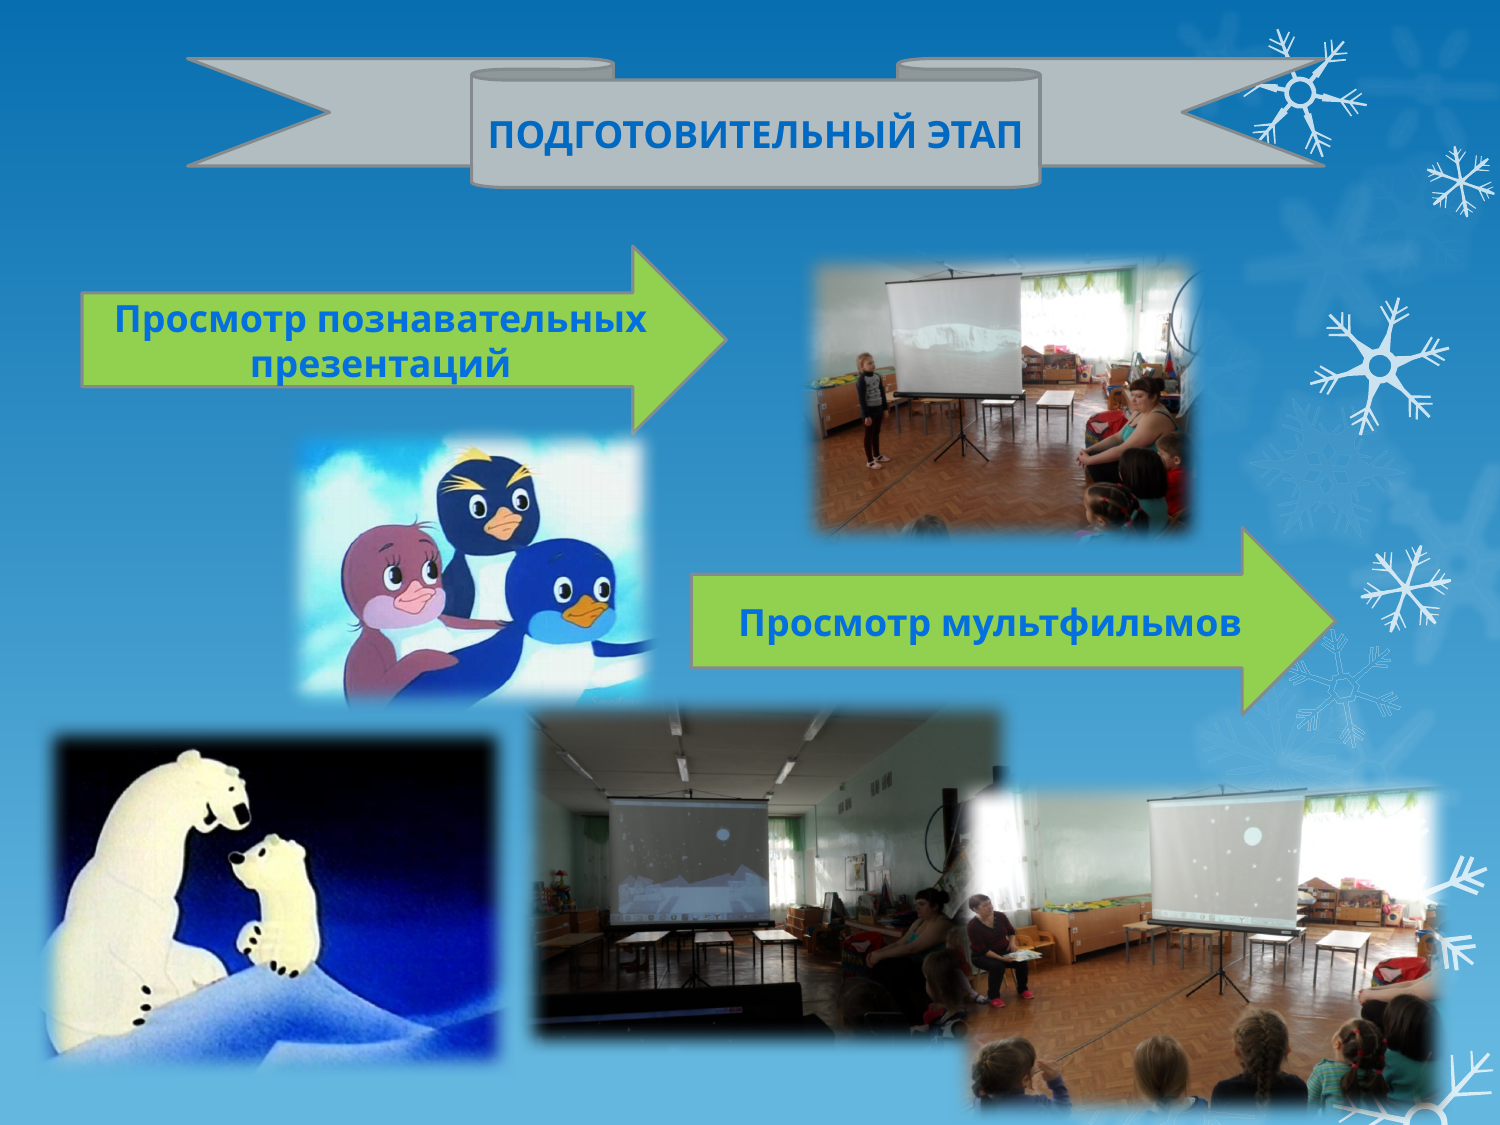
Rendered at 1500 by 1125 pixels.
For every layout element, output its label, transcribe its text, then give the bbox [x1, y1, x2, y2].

picture [796, 245, 1208, 552]
text_box Просмотр познавательных презентаций [80, 244, 728, 419]
text_box Подготовительный этап [185, 56, 1326, 190]
picture [34, 421, 1454, 1125]
text_box Просмотр мультфильмов [689, 525, 1337, 717]
